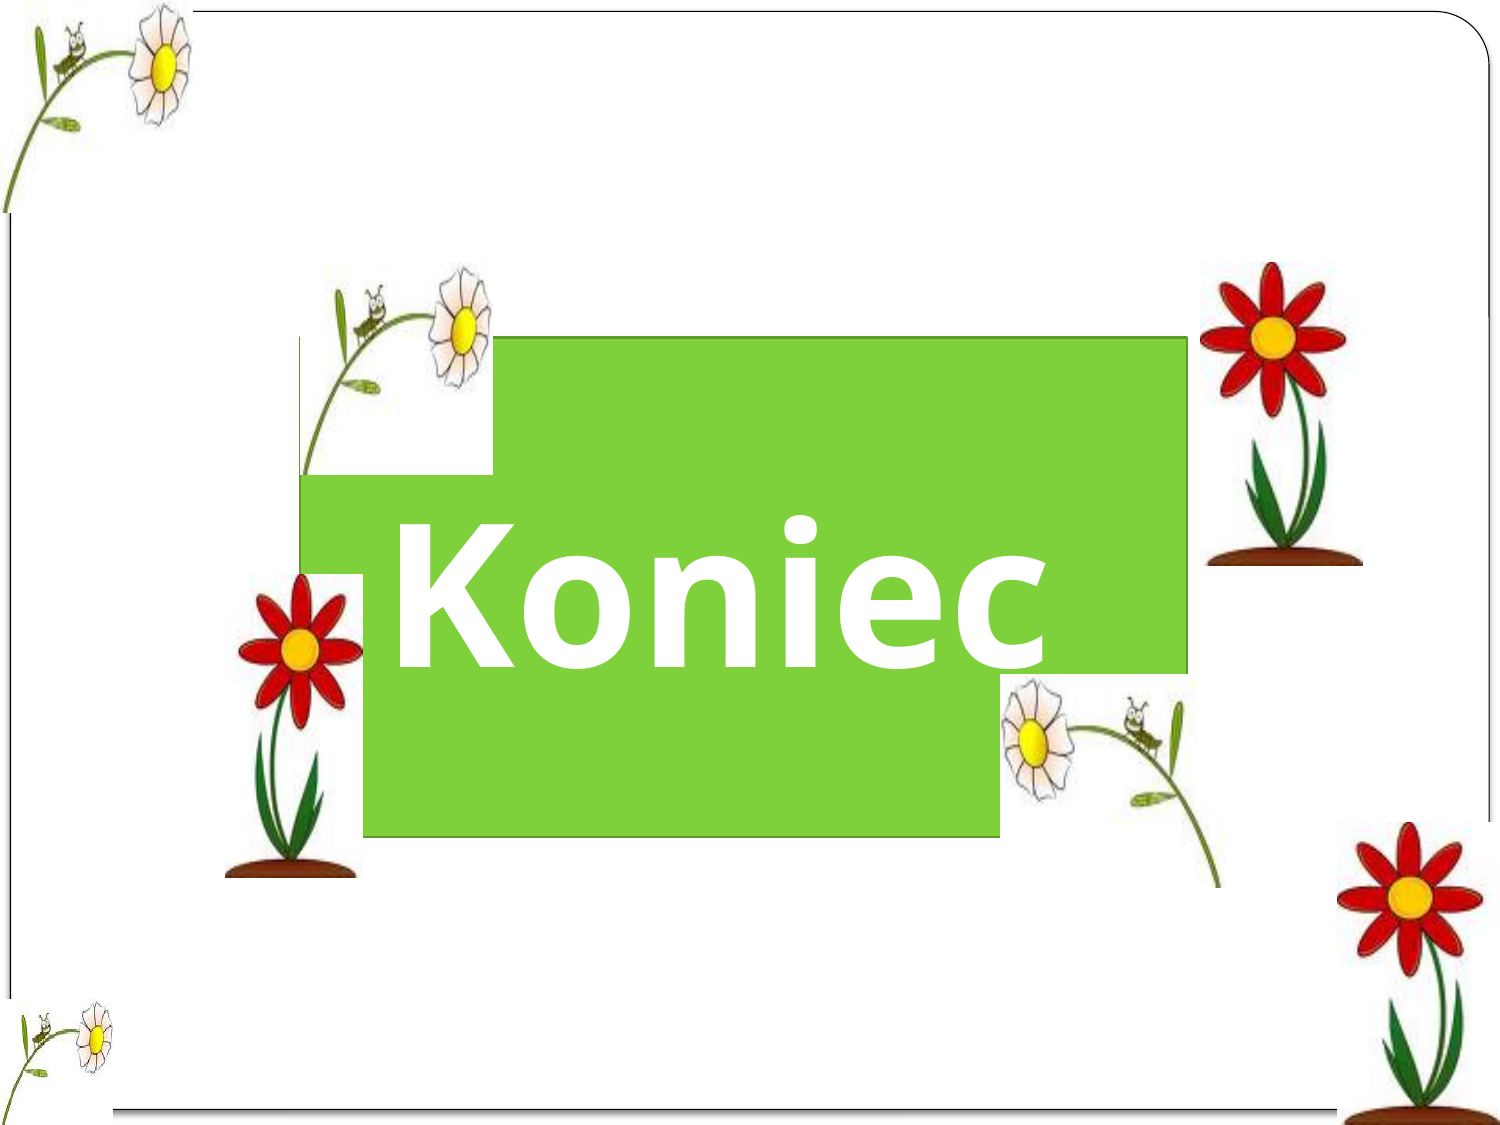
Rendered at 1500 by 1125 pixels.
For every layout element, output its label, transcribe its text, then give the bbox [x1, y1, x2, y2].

text_box Koniec [299, 336, 1188, 838]
picture [0, 0, 193, 213]
picture [299, 262, 493, 476]
picture [1199, 262, 1363, 566]
picture [1337, 821, 1500, 1125]
picture [999, 674, 1226, 888]
picture [0, 999, 114, 1125]
picture [224, 574, 363, 879]
